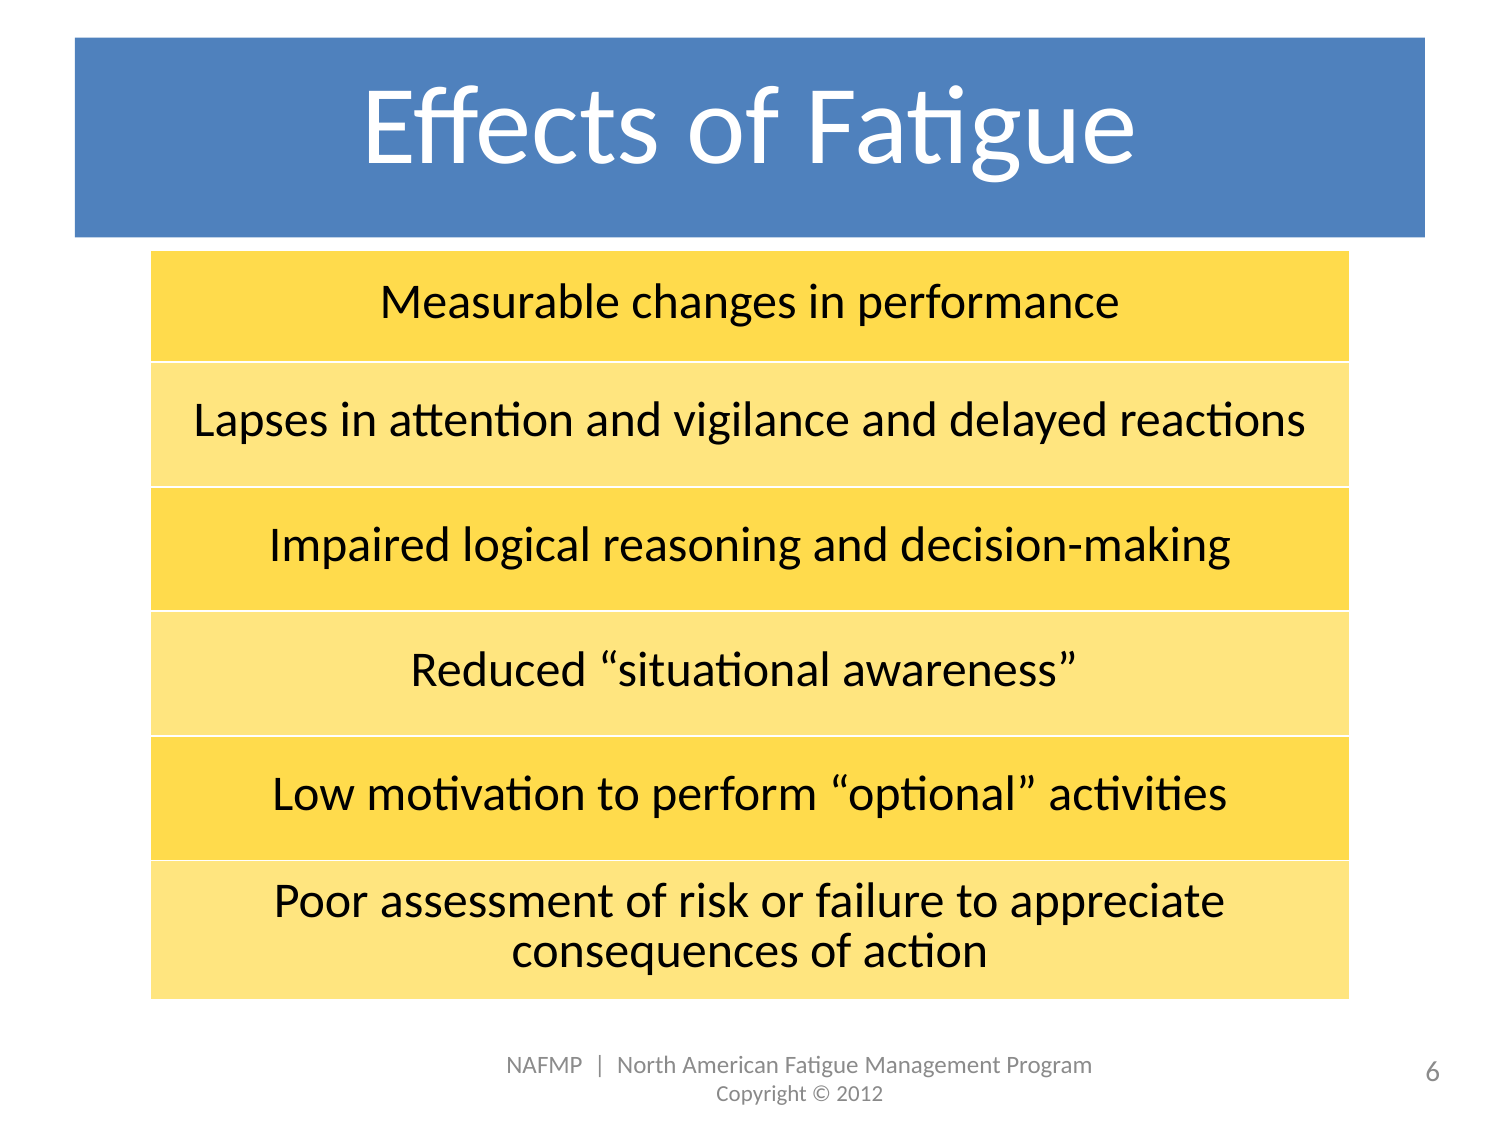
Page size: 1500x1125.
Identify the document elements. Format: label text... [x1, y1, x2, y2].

table_cell Impaired logical reasoning and decision-making [151, 488, 1349, 610]
table_cell Low motivation to perform “optional” activities [151, 737, 1349, 860]
table_cell Poor assessment of risk or failure to appreciate consequences of action [151, 861, 1349, 999]
table_cell Reduced “situational awareness” [151, 612, 1349, 735]
title Effects of Fatigue [75, 45, 1425, 233]
table_cell Lapses in attention and vigilance and delayed reactions [151, 363, 1349, 486]
table_header Measurable changes in performance [151, 251, 1349, 361]
